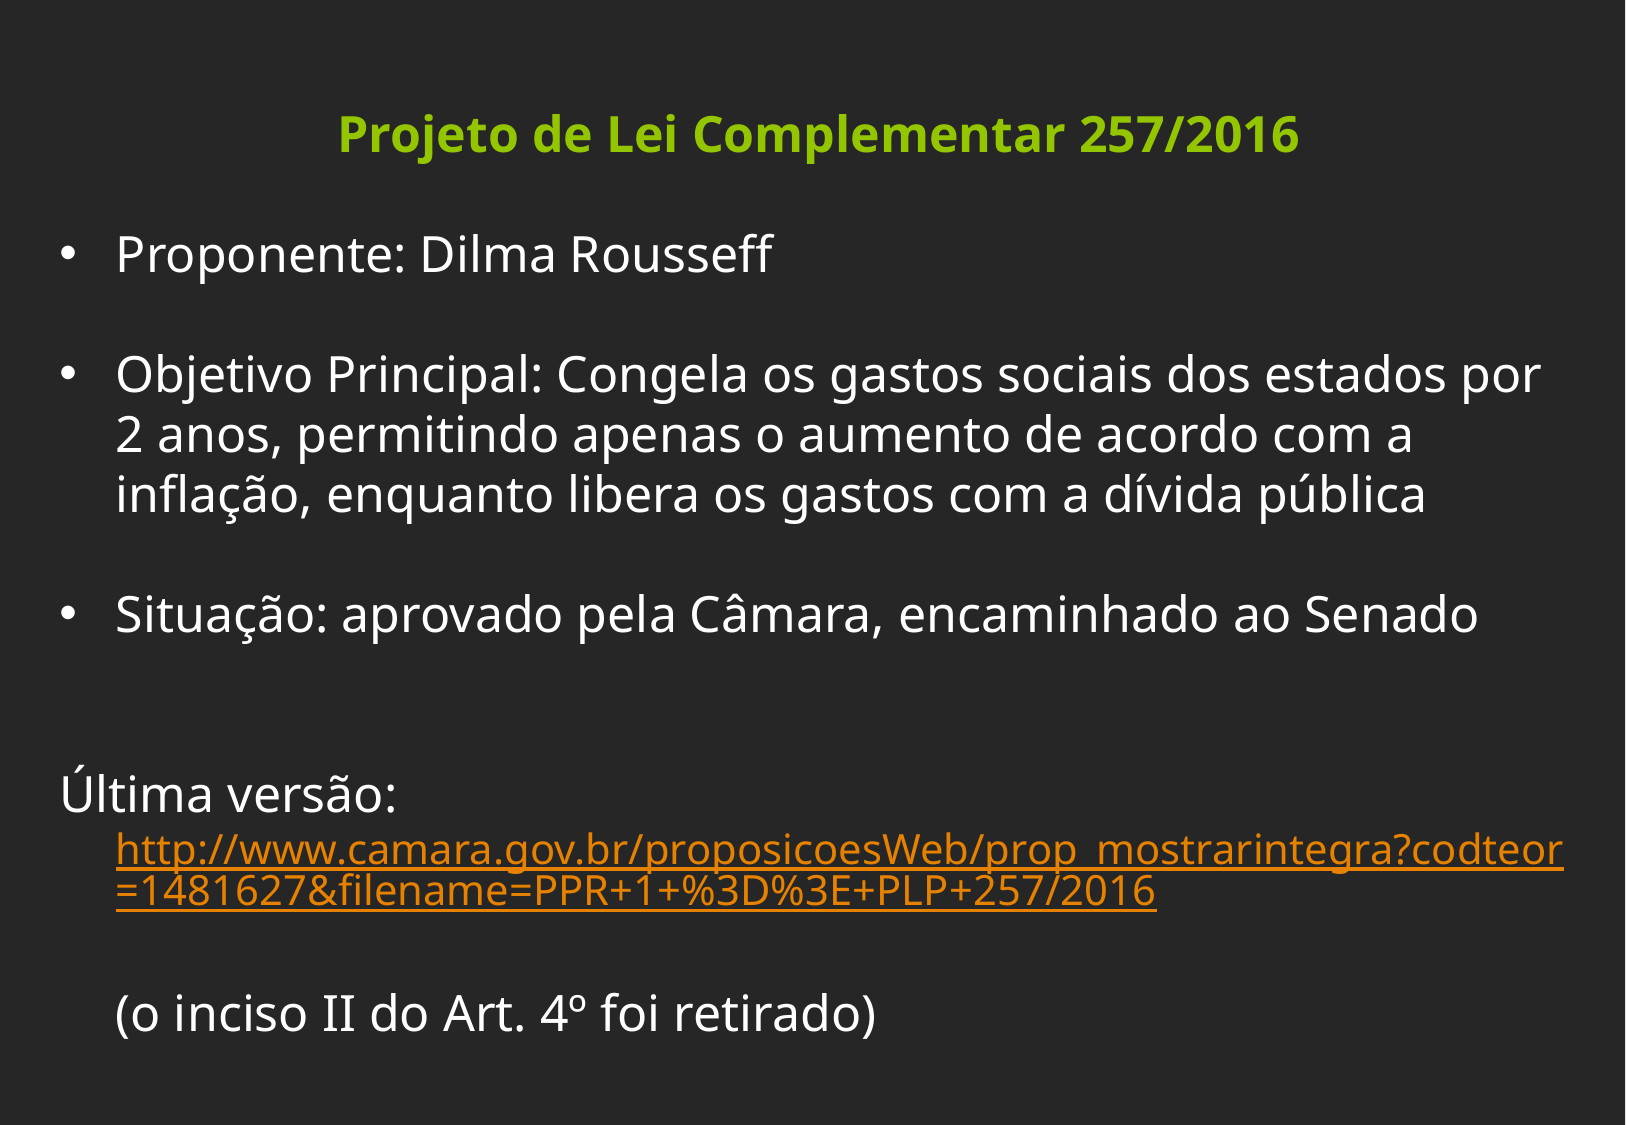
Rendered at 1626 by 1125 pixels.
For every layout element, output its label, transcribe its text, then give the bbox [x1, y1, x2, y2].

text_box Projeto de Lei Complementar 257/2016 Proponente: Dilma Rousseff Objetivo Principal: Congela os gastos sociais dos estados por 2 anos, permitindo apenas o aumento de acordo com a inflação, enquanto libera os gastos com a dívida pública Situação: aprovado pela Câmara, encaminhado ao Senado Última versão: http://www.camara.gov.br/proposicoesWeb/prop_mostrarintegra?codteor=1481627&filename=PPR+1+%3D%3E+PLP+257/2016 (o inciso II do Art. 4º foi retirado) [44, 35, 1593, 1125]
